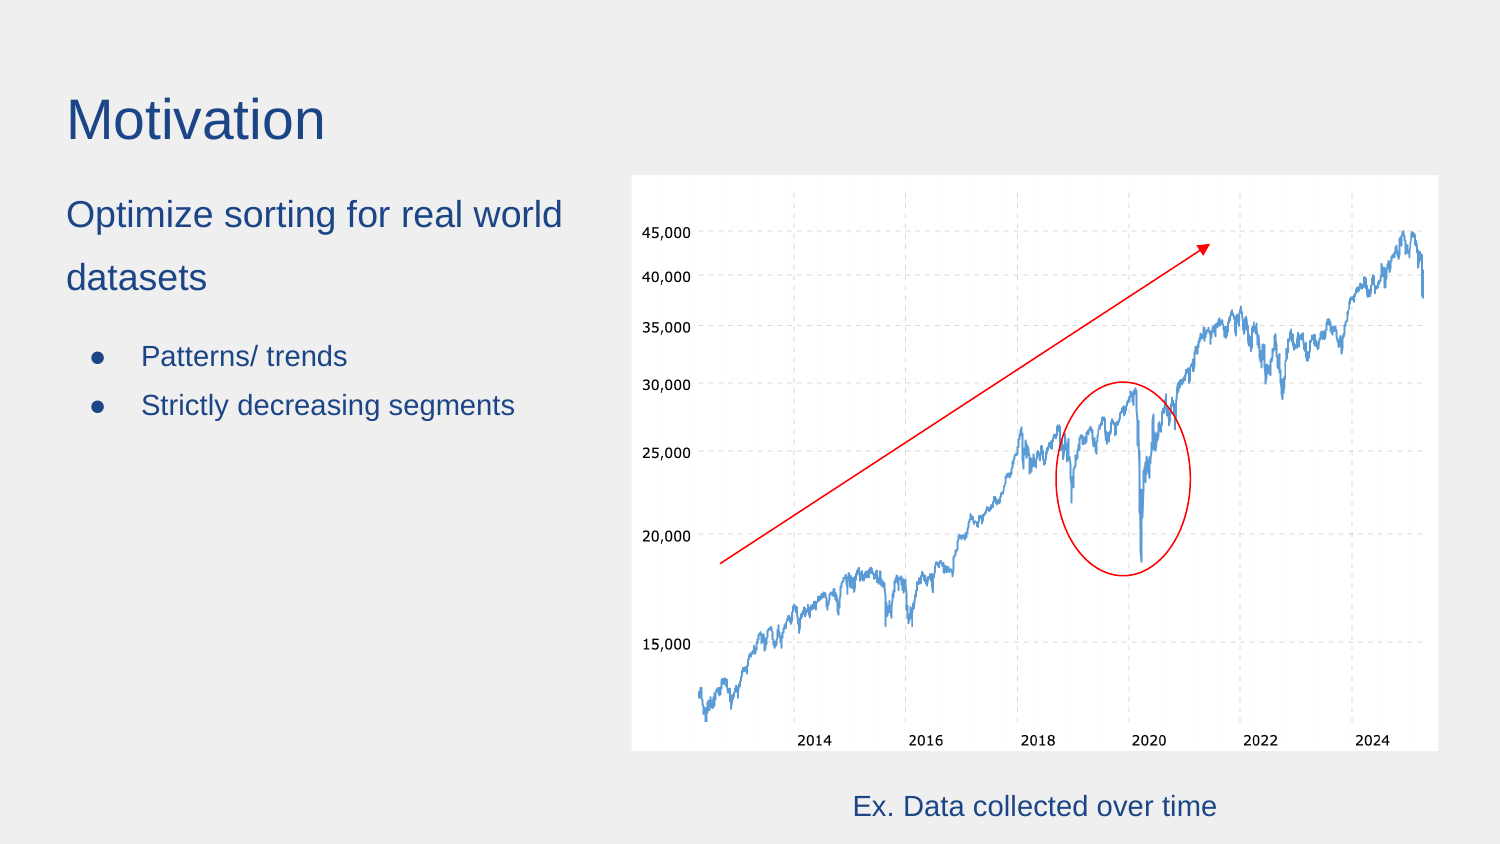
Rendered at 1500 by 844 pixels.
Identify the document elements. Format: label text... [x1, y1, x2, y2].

title Motivation [51, 72, 1449, 167]
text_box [719, 243, 1211, 564]
picture [631, 175, 1439, 751]
list Optimize sorting for real world datasets Patterns/ trends Strictly decreasing segments [51, 157, 609, 686]
list Ex. Data collected over time [621, 759, 1449, 844]
